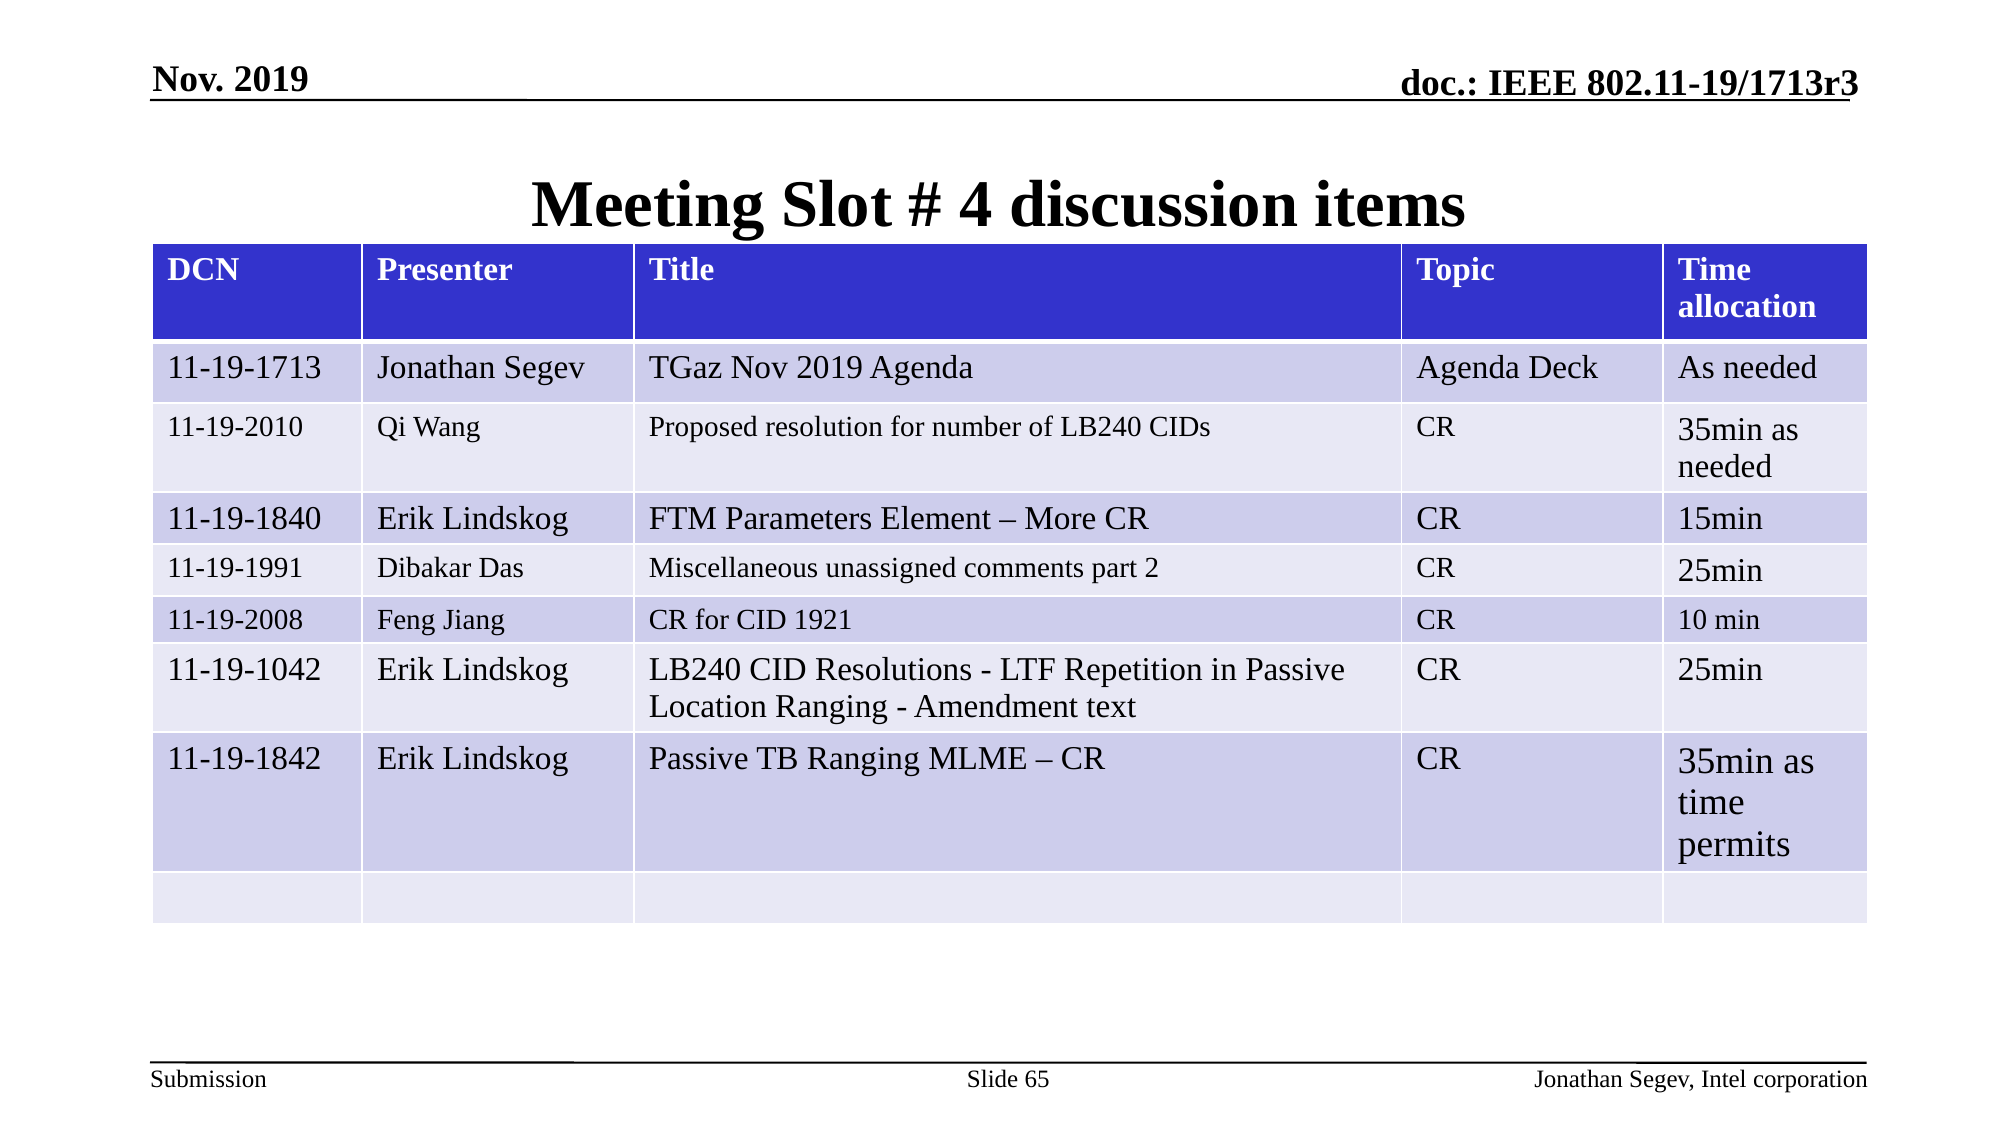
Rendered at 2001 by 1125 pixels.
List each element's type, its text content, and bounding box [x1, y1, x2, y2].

table_cell CR [1402, 545, 1662, 595]
table_cell CR for CID 1921 [635, 597, 1401, 642]
table_cell 11-19-1991 [153, 545, 361, 595]
table_cell 25min [1664, 644, 1867, 731]
table_cell As needed [1664, 344, 1867, 402]
table_cell Proposed resolution for number of LB240 CIDs [635, 404, 1401, 491]
table_cell Passive TB Ranging MLME – CR [635, 733, 1401, 871]
table_cell CR [1402, 644, 1662, 731]
table_cell [635, 873, 1401, 923]
table_cell Erik Lindskog [363, 644, 633, 731]
table_header DCN [153, 244, 361, 339]
table_cell [1664, 873, 1867, 923]
table_cell 10 min [1664, 597, 1867, 642]
table_cell CR [1402, 733, 1662, 871]
table_cell Miscellaneous unassigned comments part 2 [635, 545, 1401, 595]
table_cell 11-19-1840 [153, 493, 361, 543]
footer Jonathan Segev, Intel corporation [1171, 1061, 1869, 1093]
table_cell 11-19-1042 [153, 644, 361, 731]
table_cell Dibakar Das [363, 545, 633, 595]
table_cell 11-19-2008 [153, 597, 361, 642]
table_cell [153, 873, 361, 923]
table_cell Agenda Deck [1402, 344, 1662, 402]
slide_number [152, 54, 563, 100]
table_cell LB240 CID Resolutions - LTF Repetition in Passive Location Ranging - Amendment text [635, 644, 1401, 731]
table_cell 15min [1664, 493, 1867, 543]
table_cell 11-19-1713 [153, 344, 361, 402]
table_cell 35min as needed [1664, 404, 1867, 491]
table_cell CR [1402, 597, 1662, 642]
table_cell Erik Lindskog [363, 733, 633, 871]
title Meeting Slot # 4 discussion items [149, 112, 1850, 288]
table_cell TGaz Nov 2019 Agenda [635, 344, 1401, 402]
table_cell Erik Lindskog [363, 493, 633, 543]
table_header Presenter [363, 244, 633, 339]
table_cell CR [1402, 493, 1662, 543]
slide_number Slide 65 [950, 1061, 1067, 1123]
table_cell [363, 873, 633, 923]
table_cell FTM Parameters Element – More CR [635, 493, 1401, 543]
table_header Topic [1402, 244, 1662, 339]
table_cell 35min as time permits [1664, 733, 1867, 871]
table_cell CR [1402, 404, 1662, 491]
table_header Time allocation [1664, 244, 1867, 339]
table_cell 25min [1664, 545, 1867, 595]
table_header Title [635, 244, 1401, 339]
table_cell Feng Jiang [363, 597, 633, 642]
table_cell [1402, 873, 1662, 923]
table_cell 11-19-2010 [153, 404, 361, 491]
table_cell Qi Wang [363, 404, 633, 491]
table_cell Jonathan Segev [363, 344, 633, 402]
table_cell 11-19-1842 [153, 733, 361, 871]
